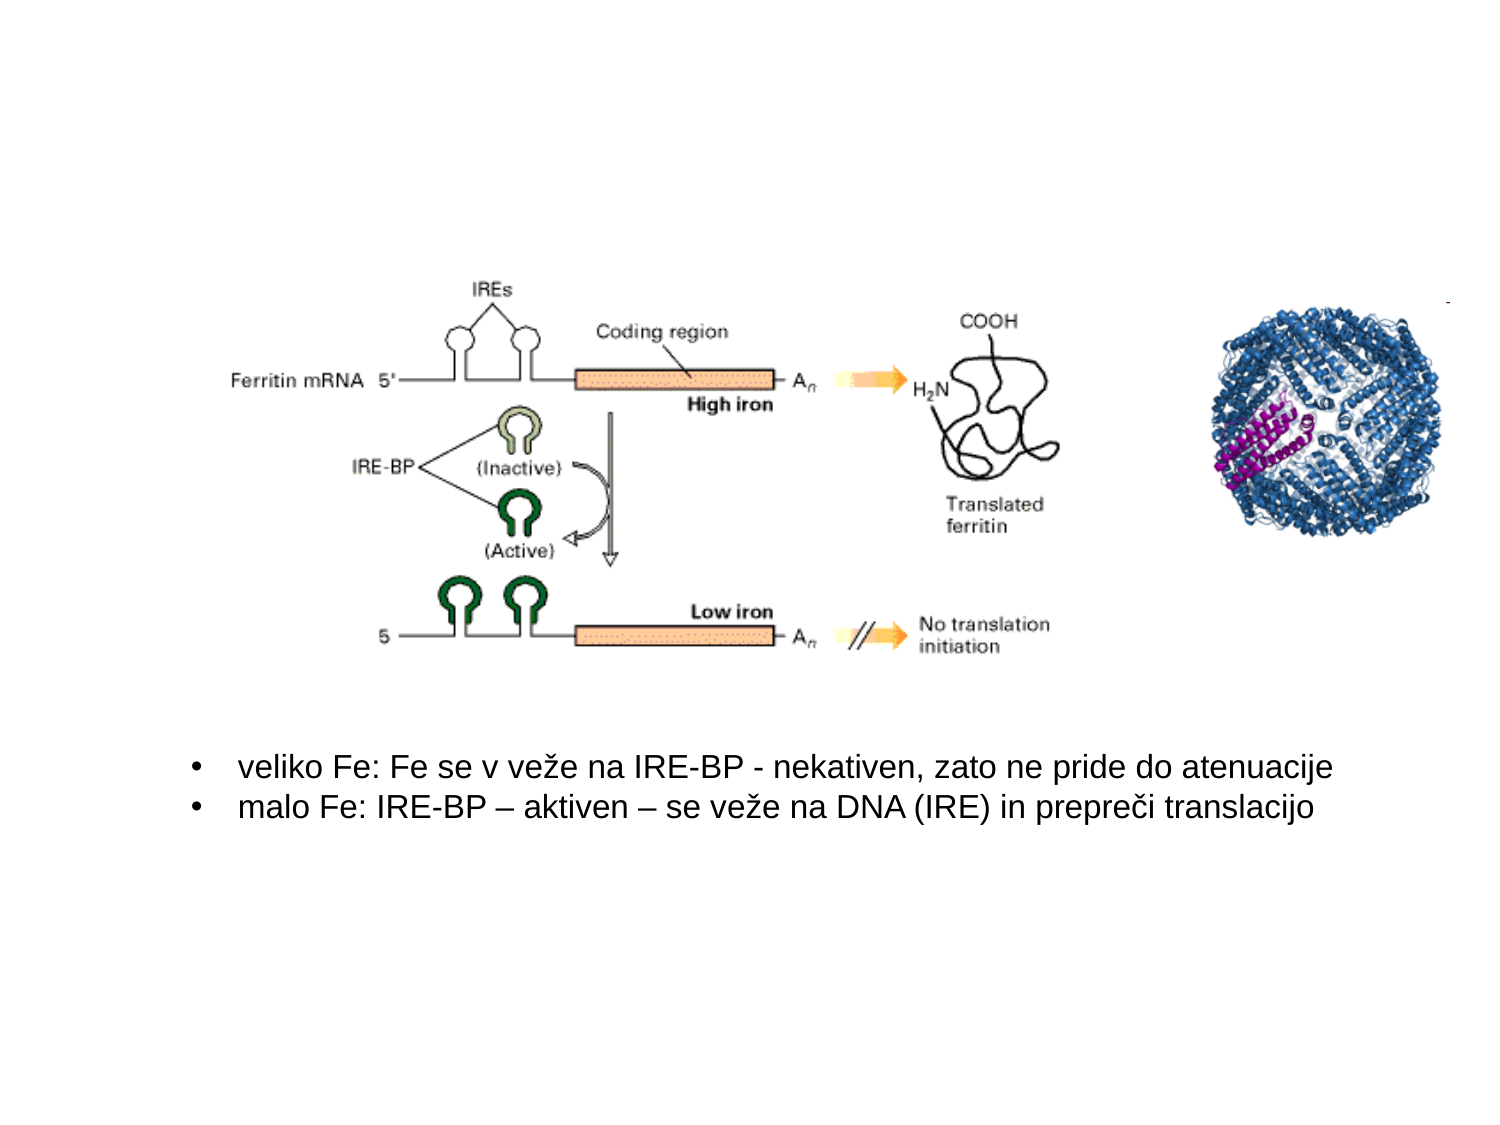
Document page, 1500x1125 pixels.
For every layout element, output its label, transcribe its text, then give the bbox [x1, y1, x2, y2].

text_box veliko Fe: Fe se v veže na IRE-BP - nekativen, zato ne pride do atenuacije malo Fe: IRE-BP – aktiven – se veže na DNA (IRE) in prepreči translacijo [176, 738, 1351, 833]
picture [206, 266, 1450, 676]
